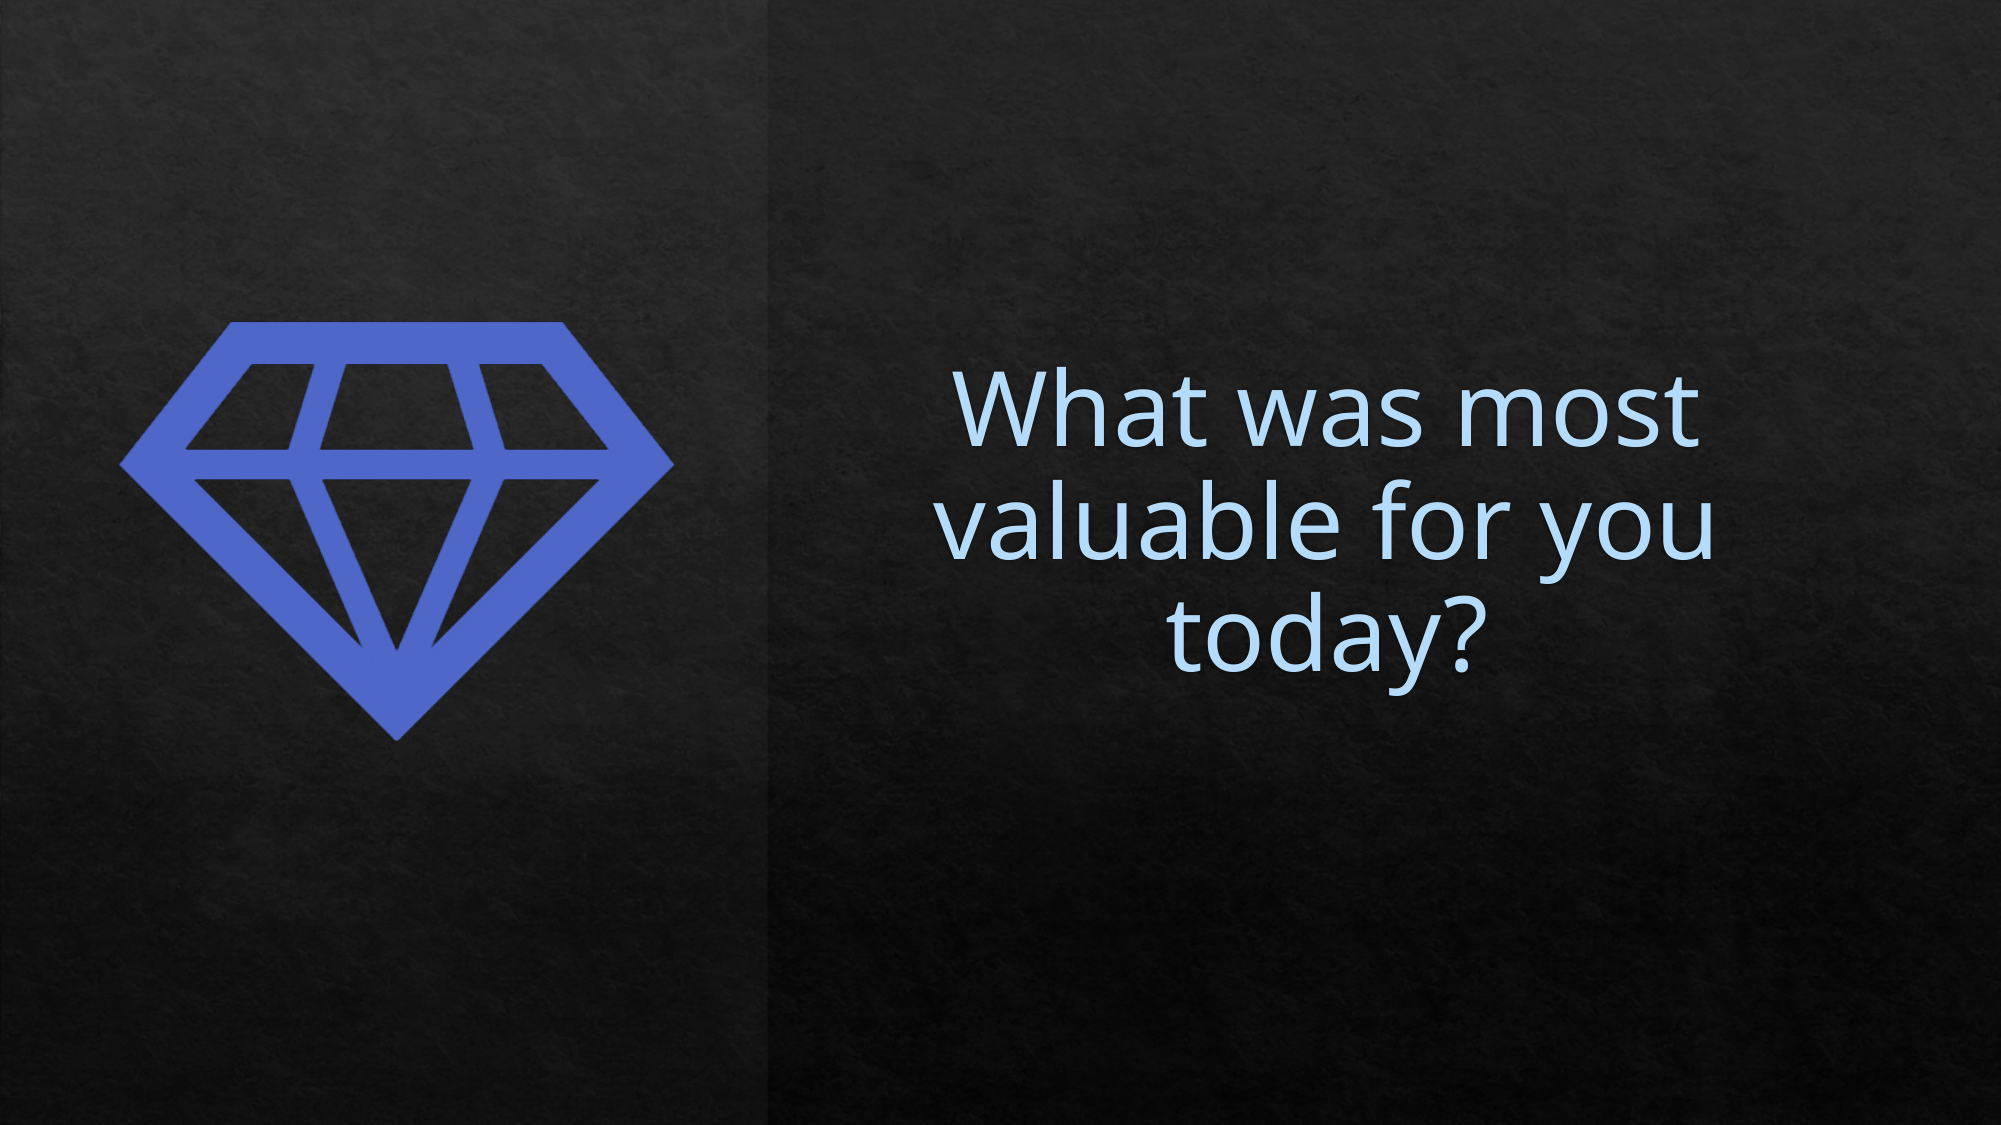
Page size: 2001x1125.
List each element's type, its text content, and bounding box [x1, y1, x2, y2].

text_box [774, 0, 2000, 1125]
title What was most valuable for you today? [880, 285, 1774, 766]
picture [0, 0, 768, 1125]
